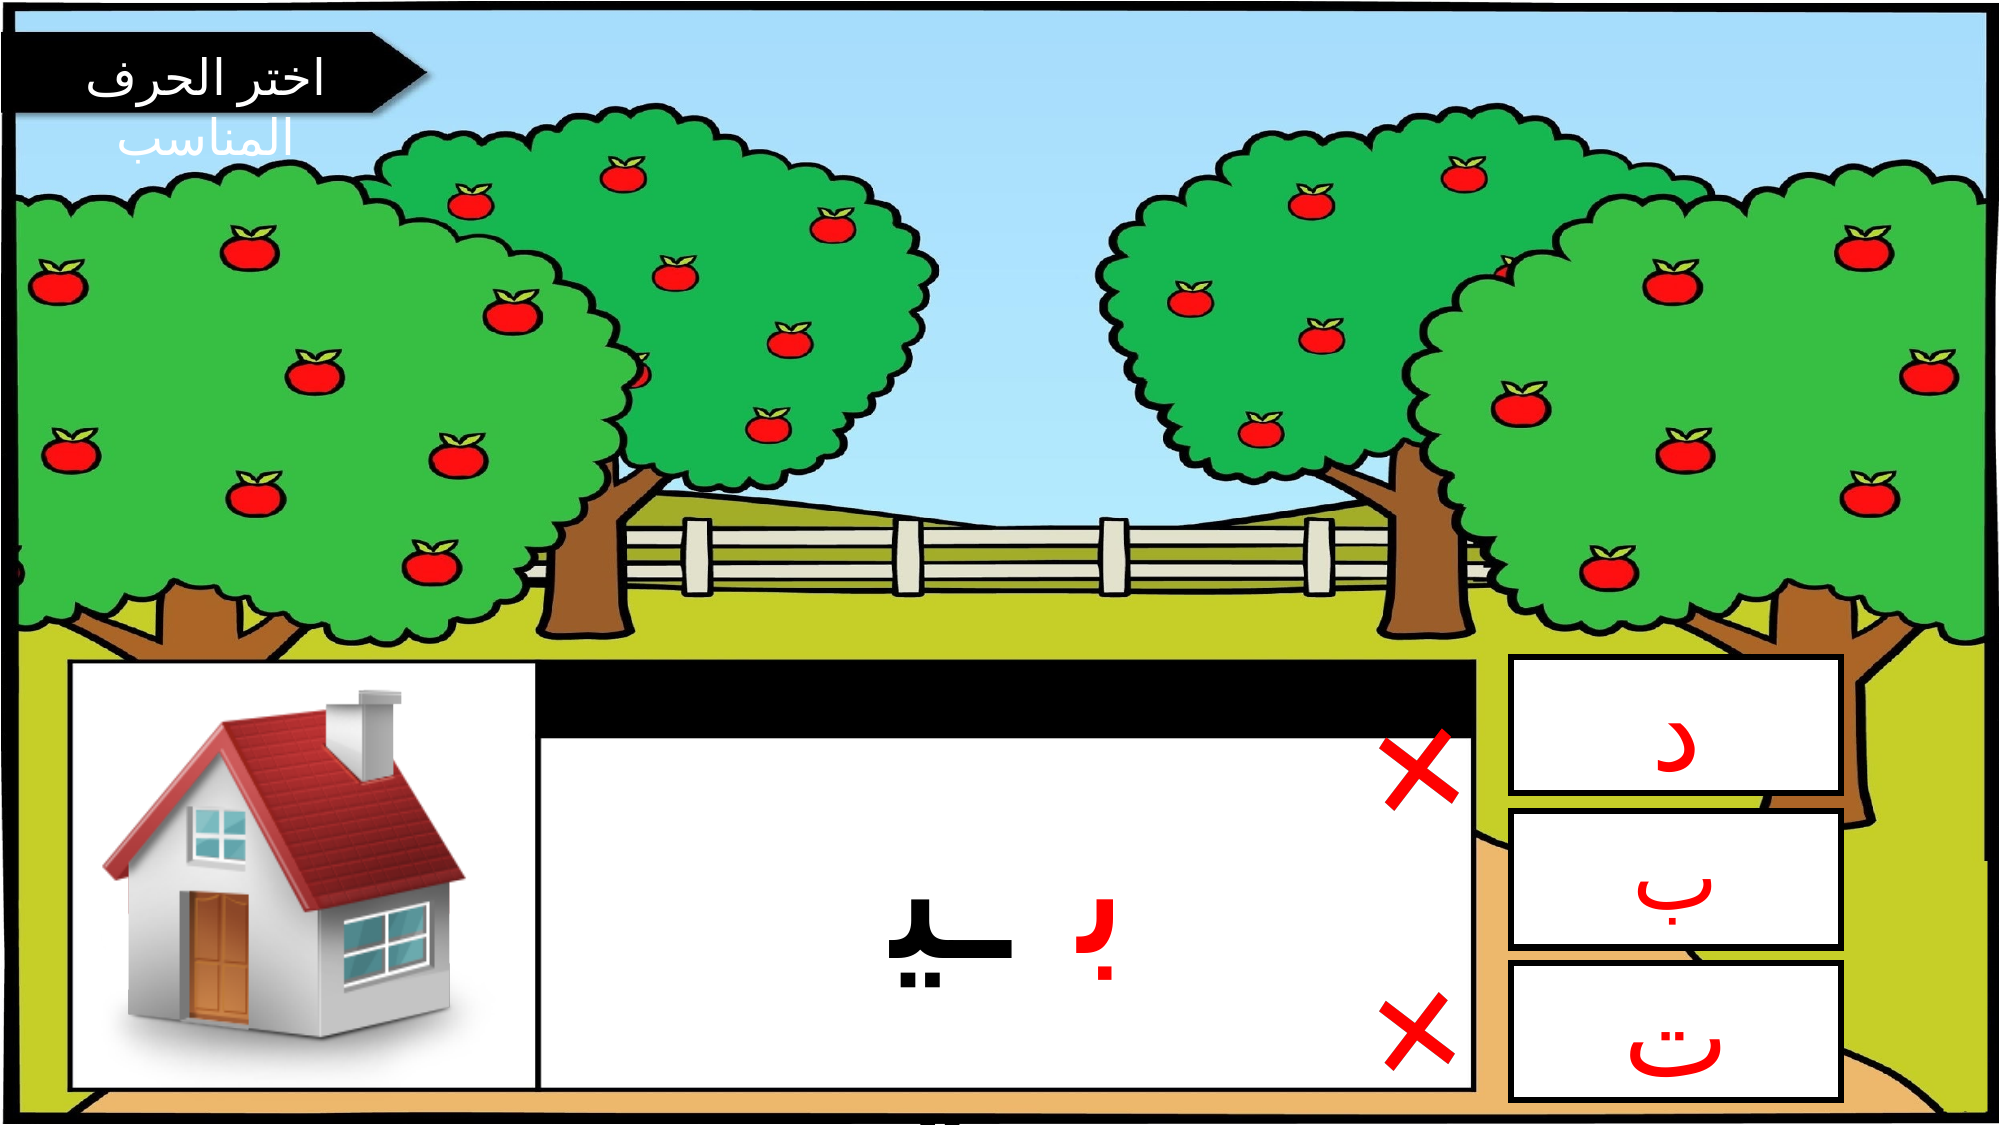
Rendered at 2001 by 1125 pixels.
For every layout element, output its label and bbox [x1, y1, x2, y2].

picture [1379, 728, 1459, 811]
picture [1379, 992, 1455, 1071]
text_box [0, 0, 2000, 1125]
